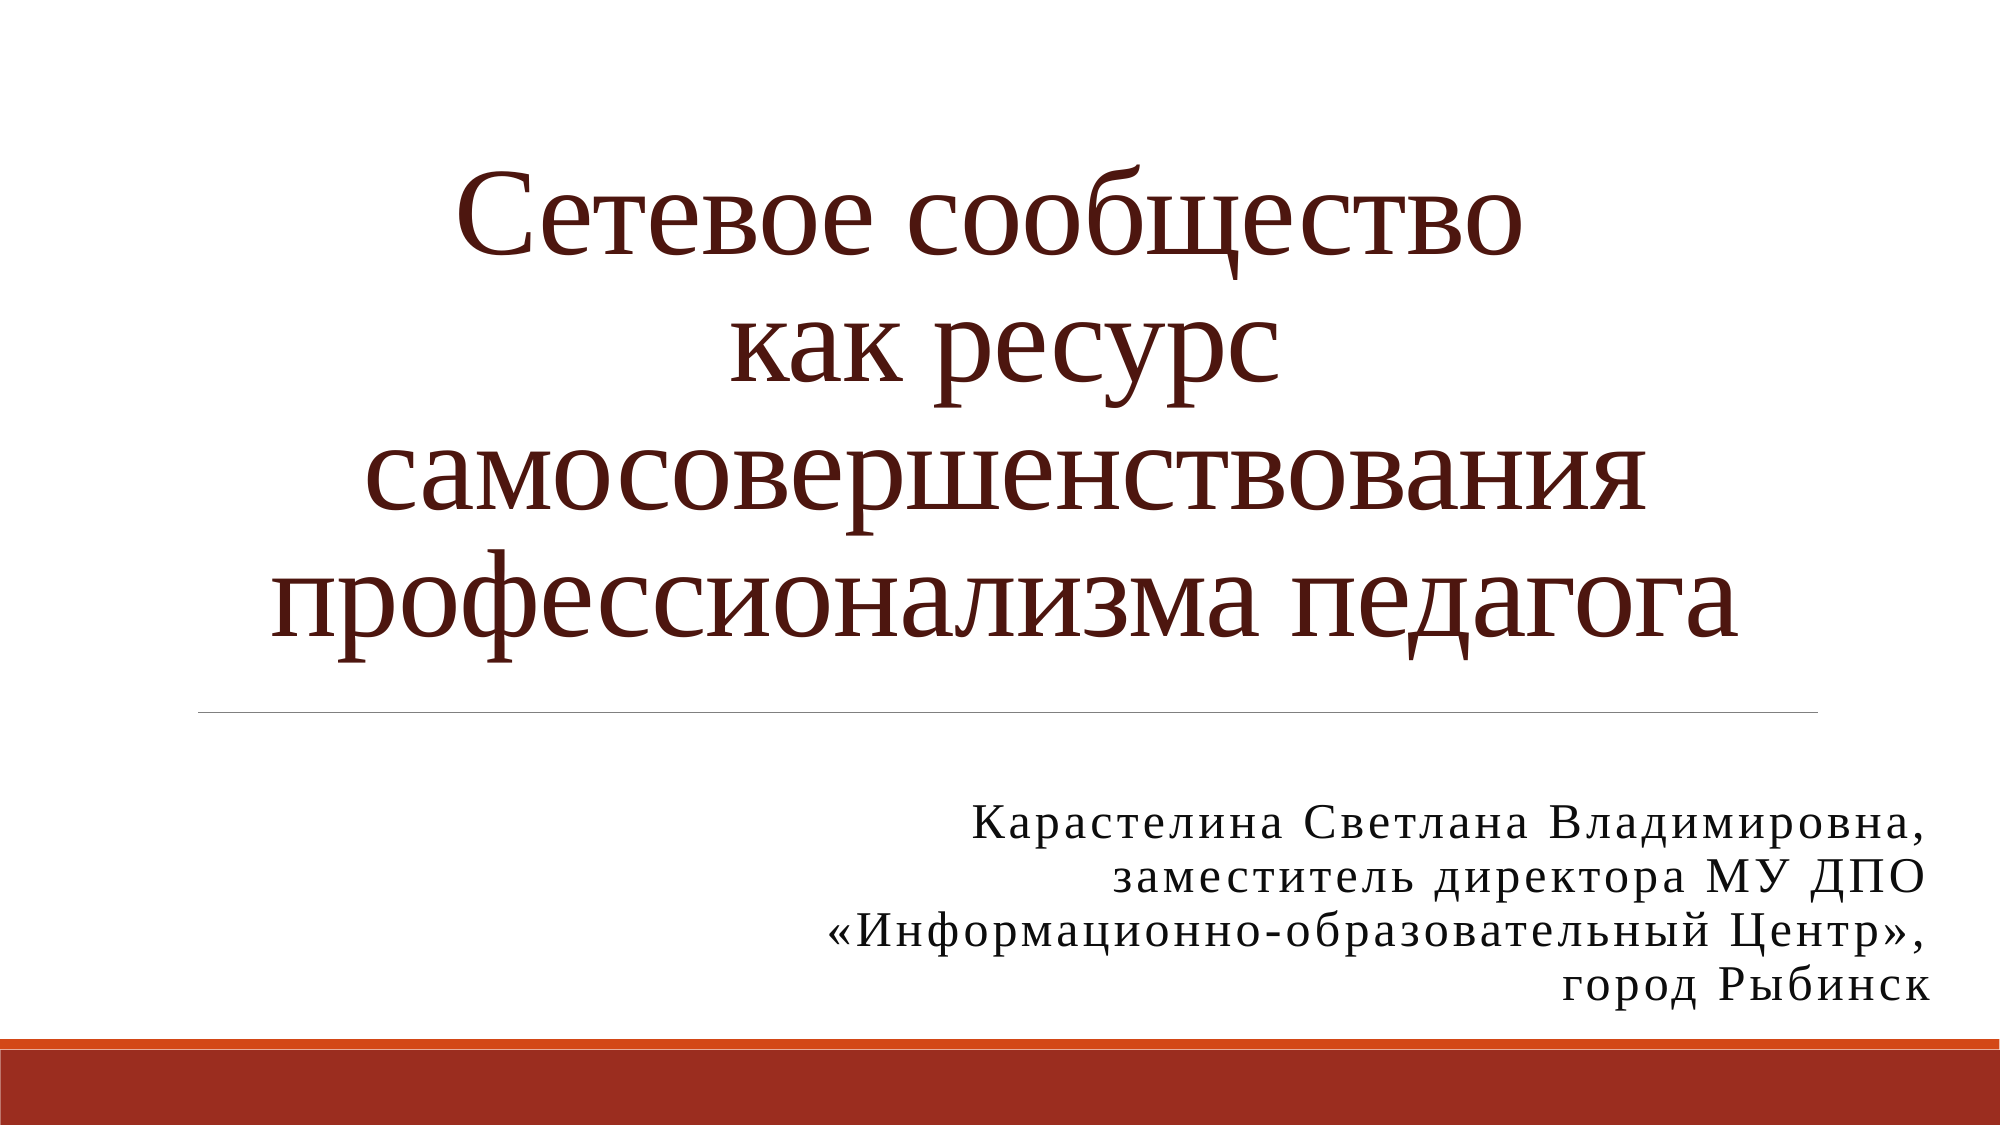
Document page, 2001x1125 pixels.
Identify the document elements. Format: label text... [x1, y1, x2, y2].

subtitle Карастелина Светлана Владимировна, заместитель директора МУ ДПО «Информационно-образовательный Центр», город Рыбинск [694, 788, 1946, 1028]
title Сетевое сообщество как ресурс самосовершенствования профессионализма педагога [180, 84, 1831, 670]
